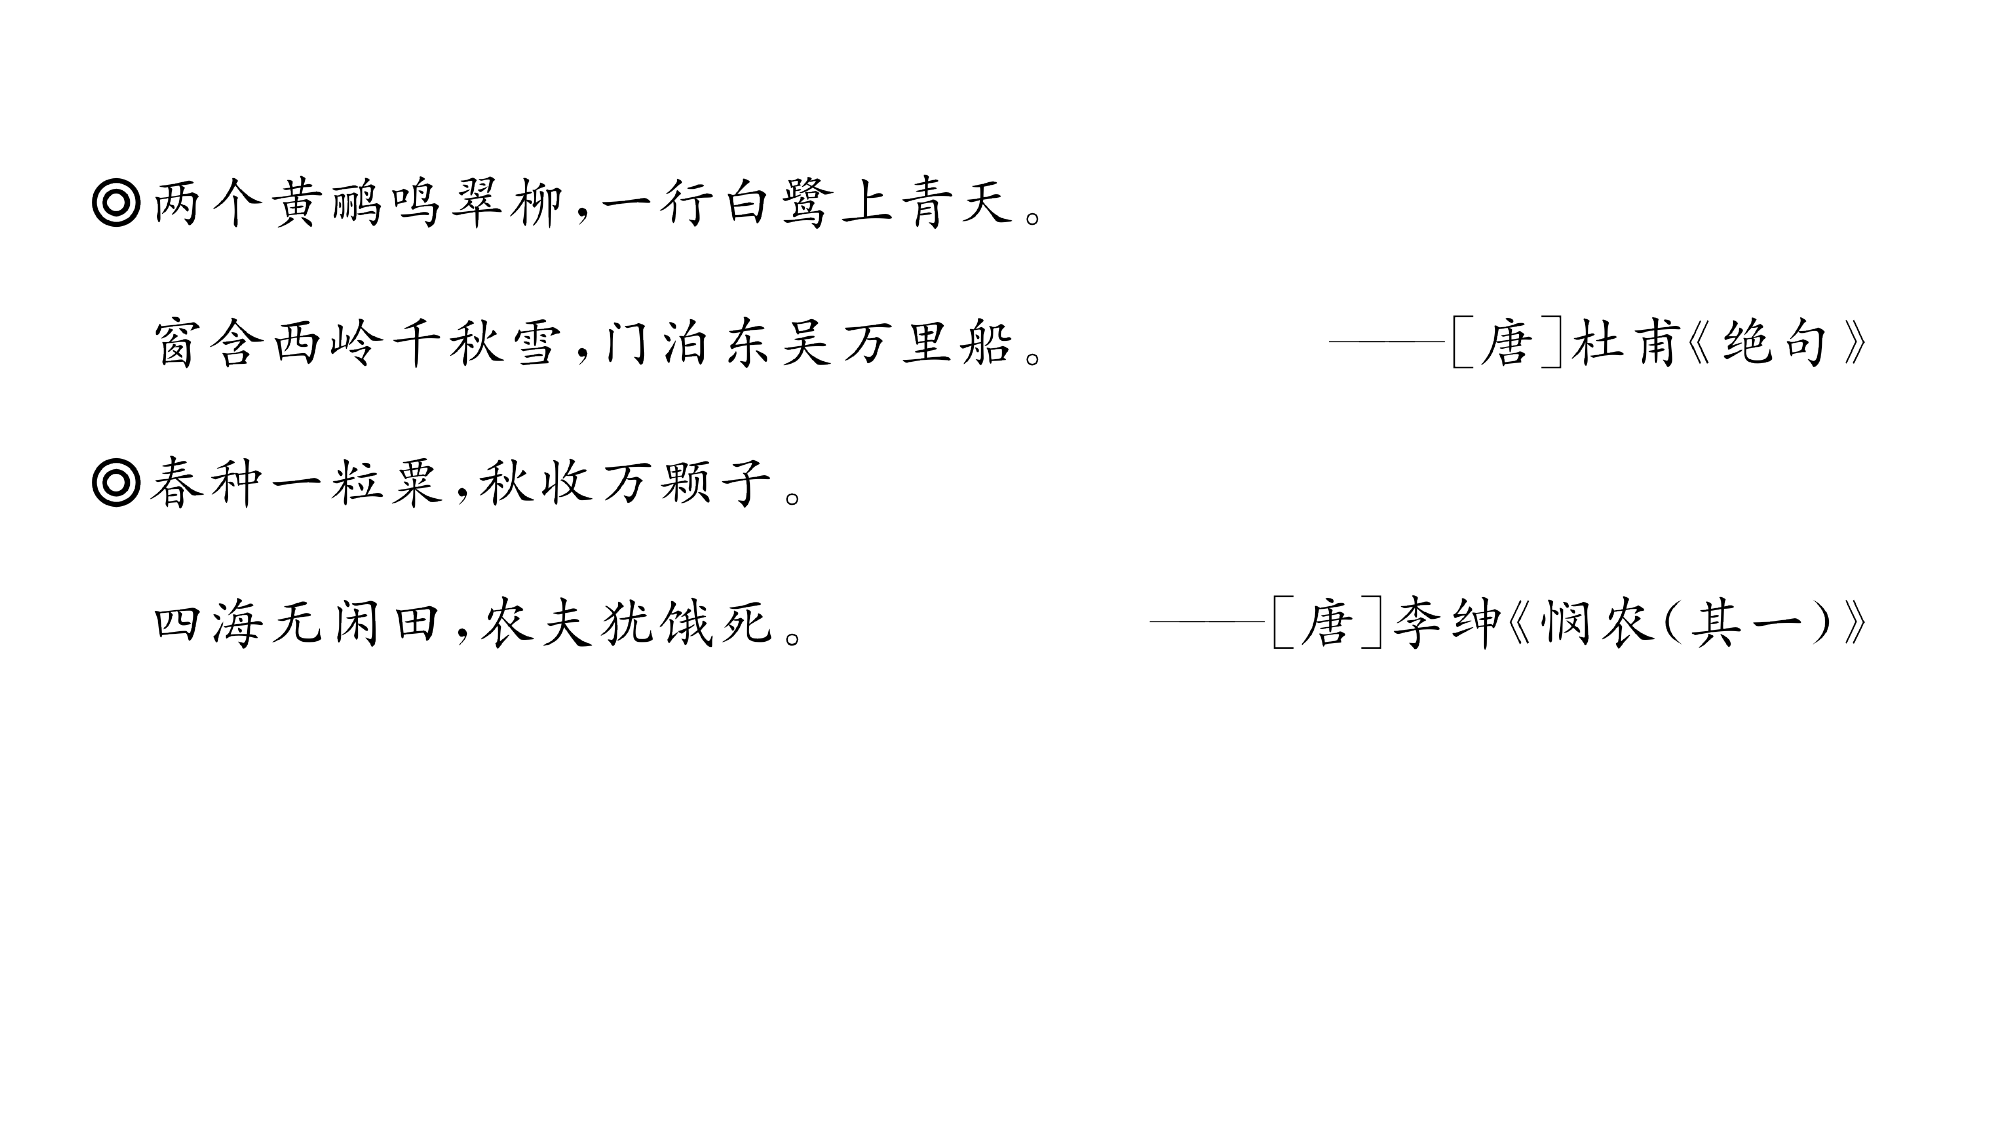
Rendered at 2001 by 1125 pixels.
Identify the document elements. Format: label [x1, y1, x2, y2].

picture [88, 118, 1979, 702]
